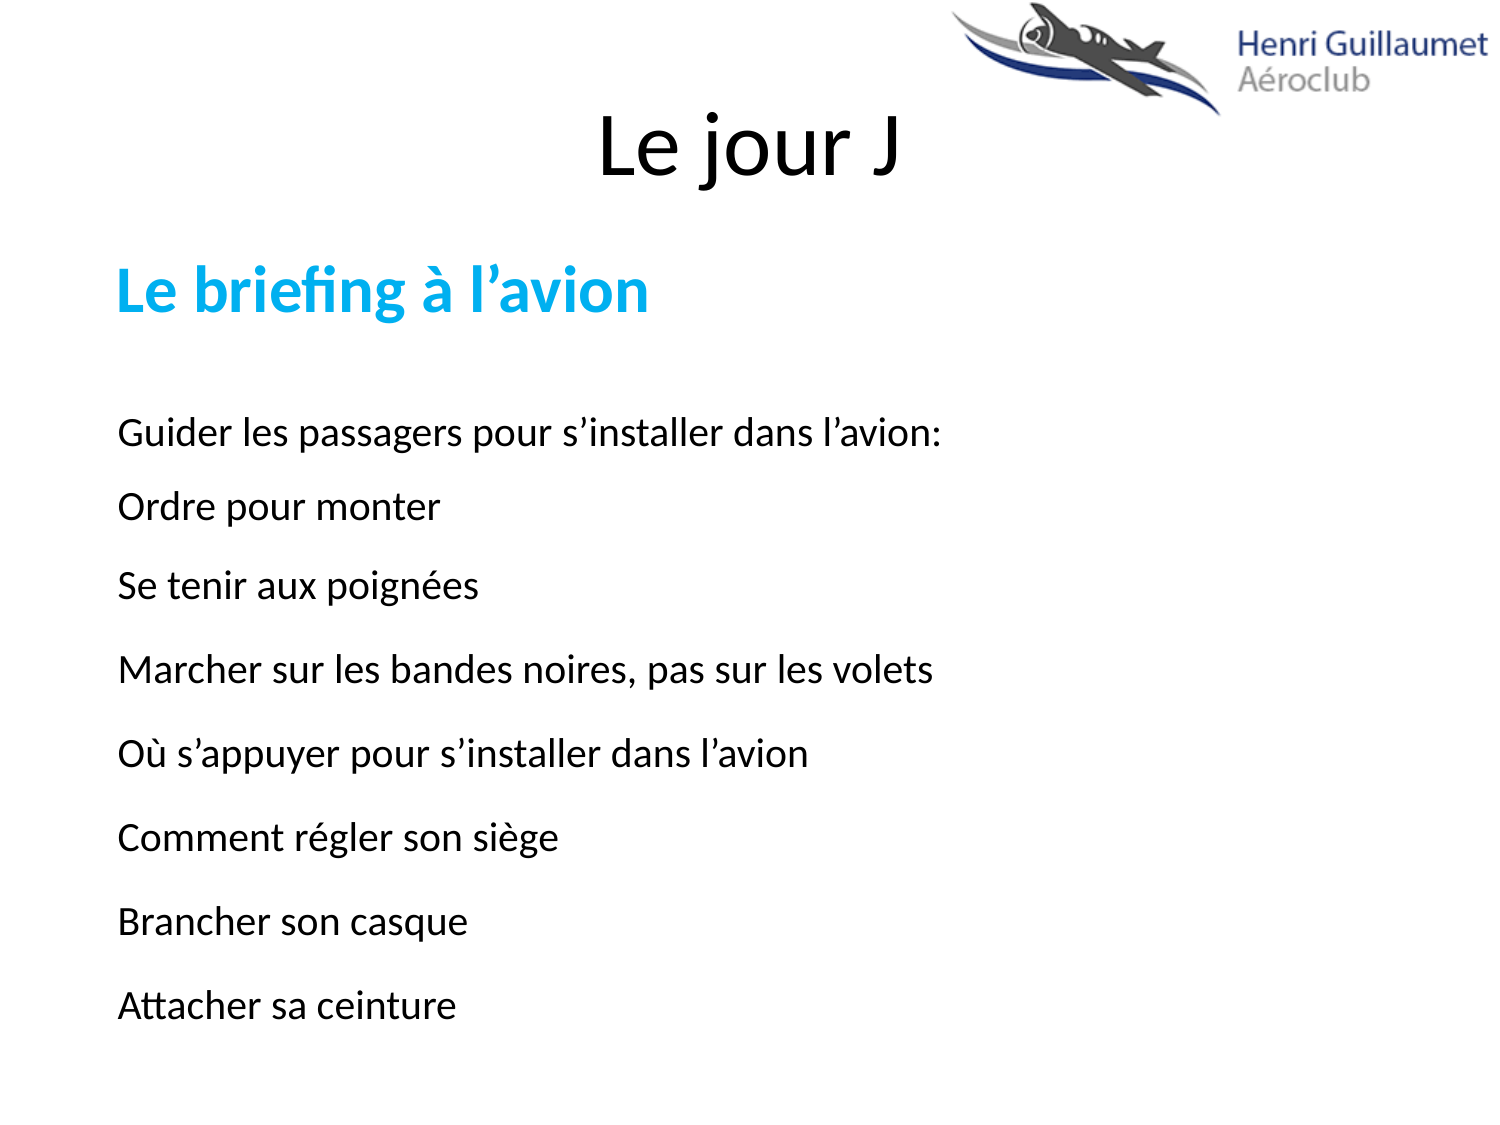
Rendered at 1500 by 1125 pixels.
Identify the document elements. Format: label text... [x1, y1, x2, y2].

list Guider les passagers pour s’installer dans l’avion: [102, 397, 1453, 464]
text_box Le briefing à l’avion [101, 237, 1452, 338]
text_box Où s’appuyer pour s’installer dans l’avion [102, 718, 1453, 795]
text_box Marcher sur les bandes noires, pas sur les volets [102, 634, 1453, 711]
title Le jour J [75, 45, 1425, 233]
text_box Se tenir aux poignées [102, 550, 1453, 628]
text_box Attacher sa ceinture [102, 970, 1453, 1047]
text_box Ordre pour monter [102, 471, 1453, 544]
text_box Brancher son casque [102, 885, 1453, 963]
picture [944, 1, 1500, 120]
text_box Comment régler son siège [102, 802, 1453, 879]
